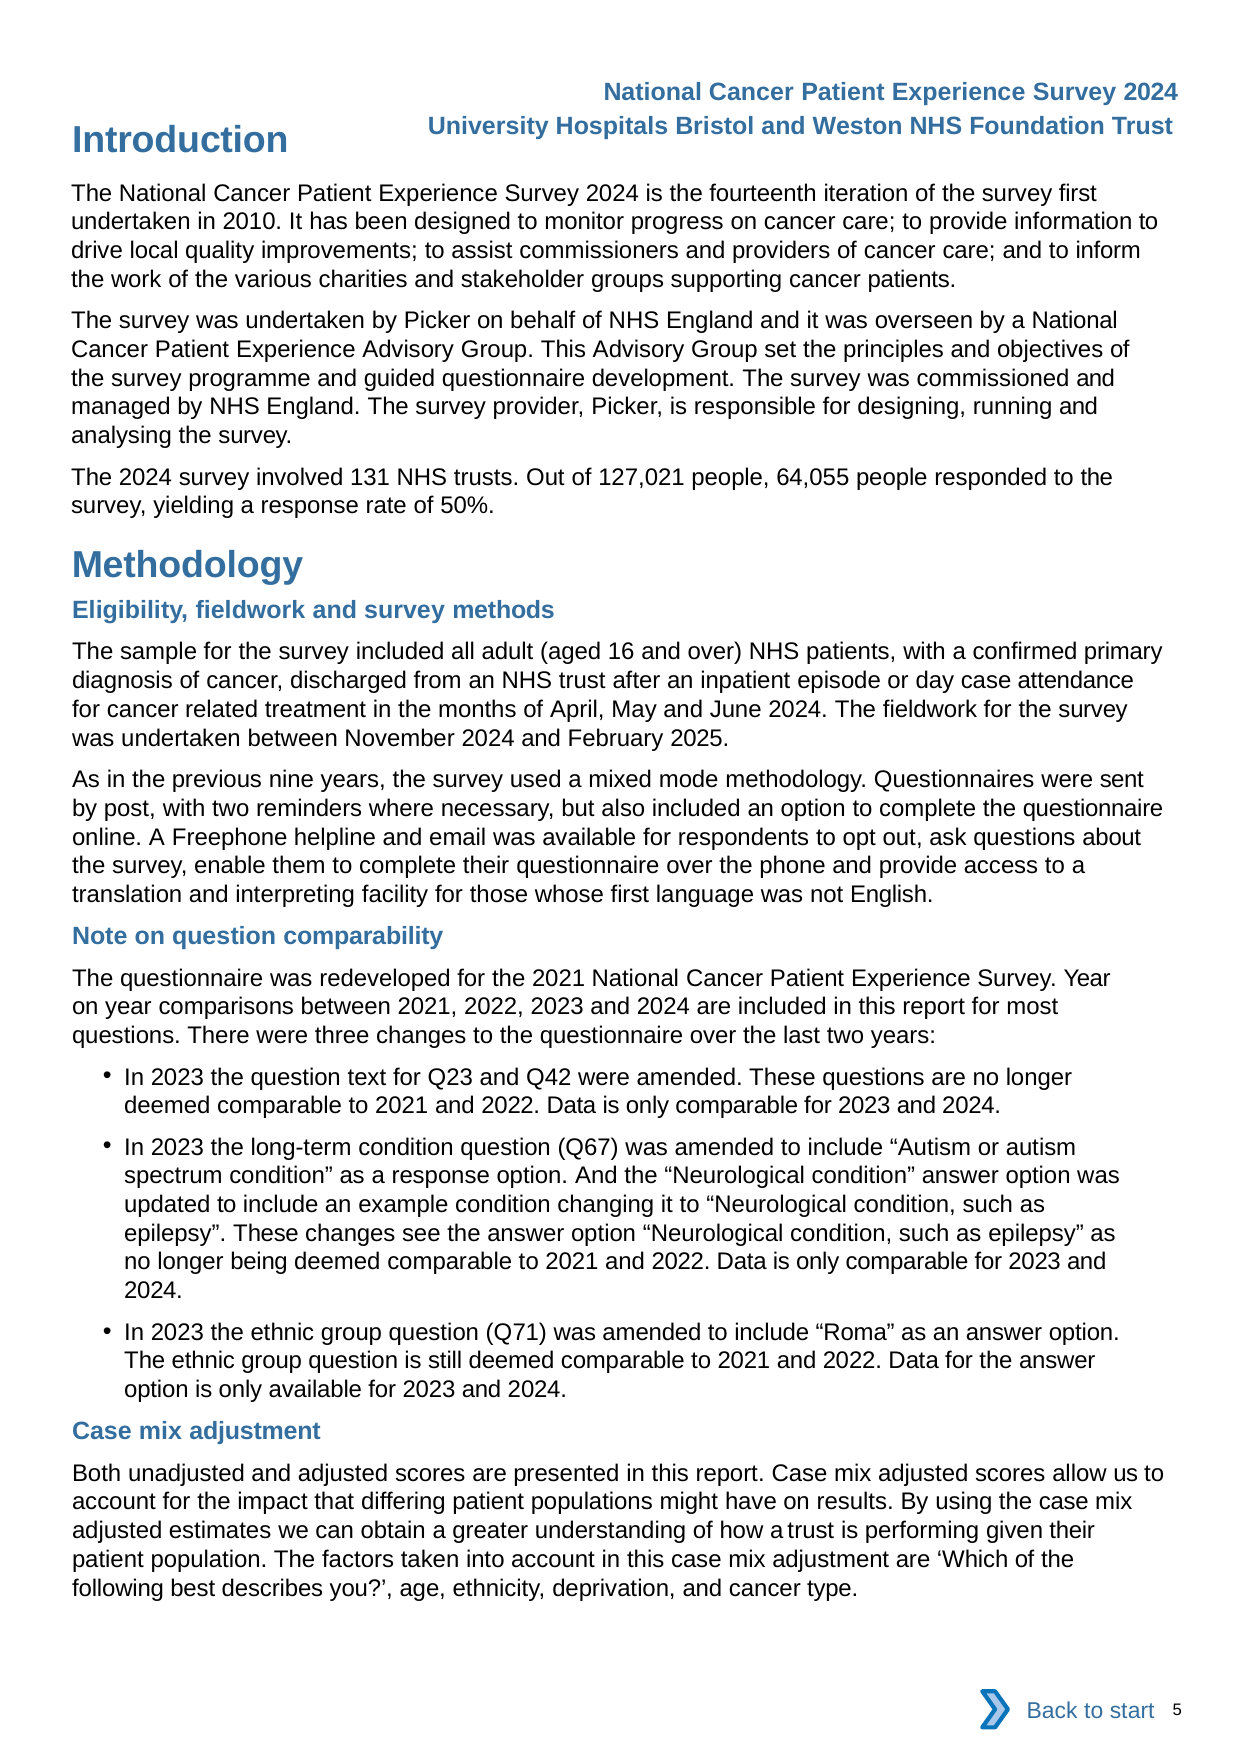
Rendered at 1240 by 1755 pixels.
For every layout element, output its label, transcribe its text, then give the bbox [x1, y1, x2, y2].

text_box The National Cancer Patient Experience Survey 2024 is the fourteenth iteration of the survey first undertaken in 2010. It has been designed to monitor progress on cancer care; to provide information to drive local quality improvements; to assist commissioners and providers of cancer care; and to inform the work of the various charities and stakeholder groups supporting cancer patients. The survey was undertaken by Picker on behalf of NHS England and it was overseen by a National Cancer Patient Experience Advisory Group. This Advisory Group set the principles and objectives of the survey programme and guided questionnaire development. The survey was commissioned and managed by NHS England. The survey provider, Picker, is responsible for designing, running and analysing the survey. The 2024 survey involved 131 NHS trusts. Out of 127,021 people, 64,055 people responded to the survey, yielding a response rate of 50%. [68, 177, 1168, 519]
text_box Methodology [69, 539, 690, 585]
text_box University Hospitals Bristol and Weston NHS Foundation Trust [412, 102, 1190, 147]
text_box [981, 1677, 1170, 1741]
text_box Eligibility, fieldwork and survey methods The sample for the survey included all adult (aged 16 and over) NHS patients, with a confirmed primary diagnosis of cancer, discharged from an NHS trust after an inpatient episode or day case attendance for cancer related treatment in the months of April, May and June 2024. The fieldwork for the survey was undertaken between November 2024 and February 2025. As in the previous nine years, the survey used a mixed mode methodology. Questionnaires were sent by post, with two reminders where necessary, but also included an option to complete the questionnaire online. A Freephone helpline and email was available for respondents to opt out, ask questions about the survey, enable them to complete their questionnaire over the phone and provide access to a translation and interpreting facility for those whose first language was not English. Note on question comparability The questionnaire was redeveloped for the 2021 National Cancer Patient Experience Survey. Year on year comparisons between 2021, 2022, 2023 and 2024 are included in this report for most questions. There were three changes to the questionnaire over the last two years: In 2023 the question text for Q23 and Q42 were amended. These questions are no longer deemed comparable to 2021 and 2022. Data is only comparable for 2023 and 2024. In 2023 the long-term condition question (Q67) was amended to include “Autism or autism spectrum condition” as a response option. And the “Neurological condition” answer option was updated to include an example condition changing it to “Neurological condition, such as epilepsy”. These changes see the answer option “Neurological condition, such as epilepsy” as no longer being deemed comparable to 2021 and 2022. Data is only comparable for 2023 and 2024. In 2023 the ethnic group question (Q71) was amended to include “Roma” as an answer option. The ethnic group question is still deemed comparable to 2021 and 2022. Data for the answer option is only available for 2023 and 2024. Case mix adjustment Both unadjusted and adjusted scores are presented in this report. Case mix adjusted scores allow us to account for the impact that differing patient populations might have on results. By using the case mix adjusted estimates we can obtain a greater understanding of how a trust is performing given their patient population. The factors taken into account in this case mix adjustment are ‘Which of the following best describes you?’, age, ethnicity, deprivation, and cancer type. [69, 593, 1169, 1602]
text_box National Cancer Patient Experience Survey 2024 [588, 68, 1194, 113]
title Introduction [70, 114, 690, 177]
slide_number 5 [1176, 1699, 1234, 1720]
